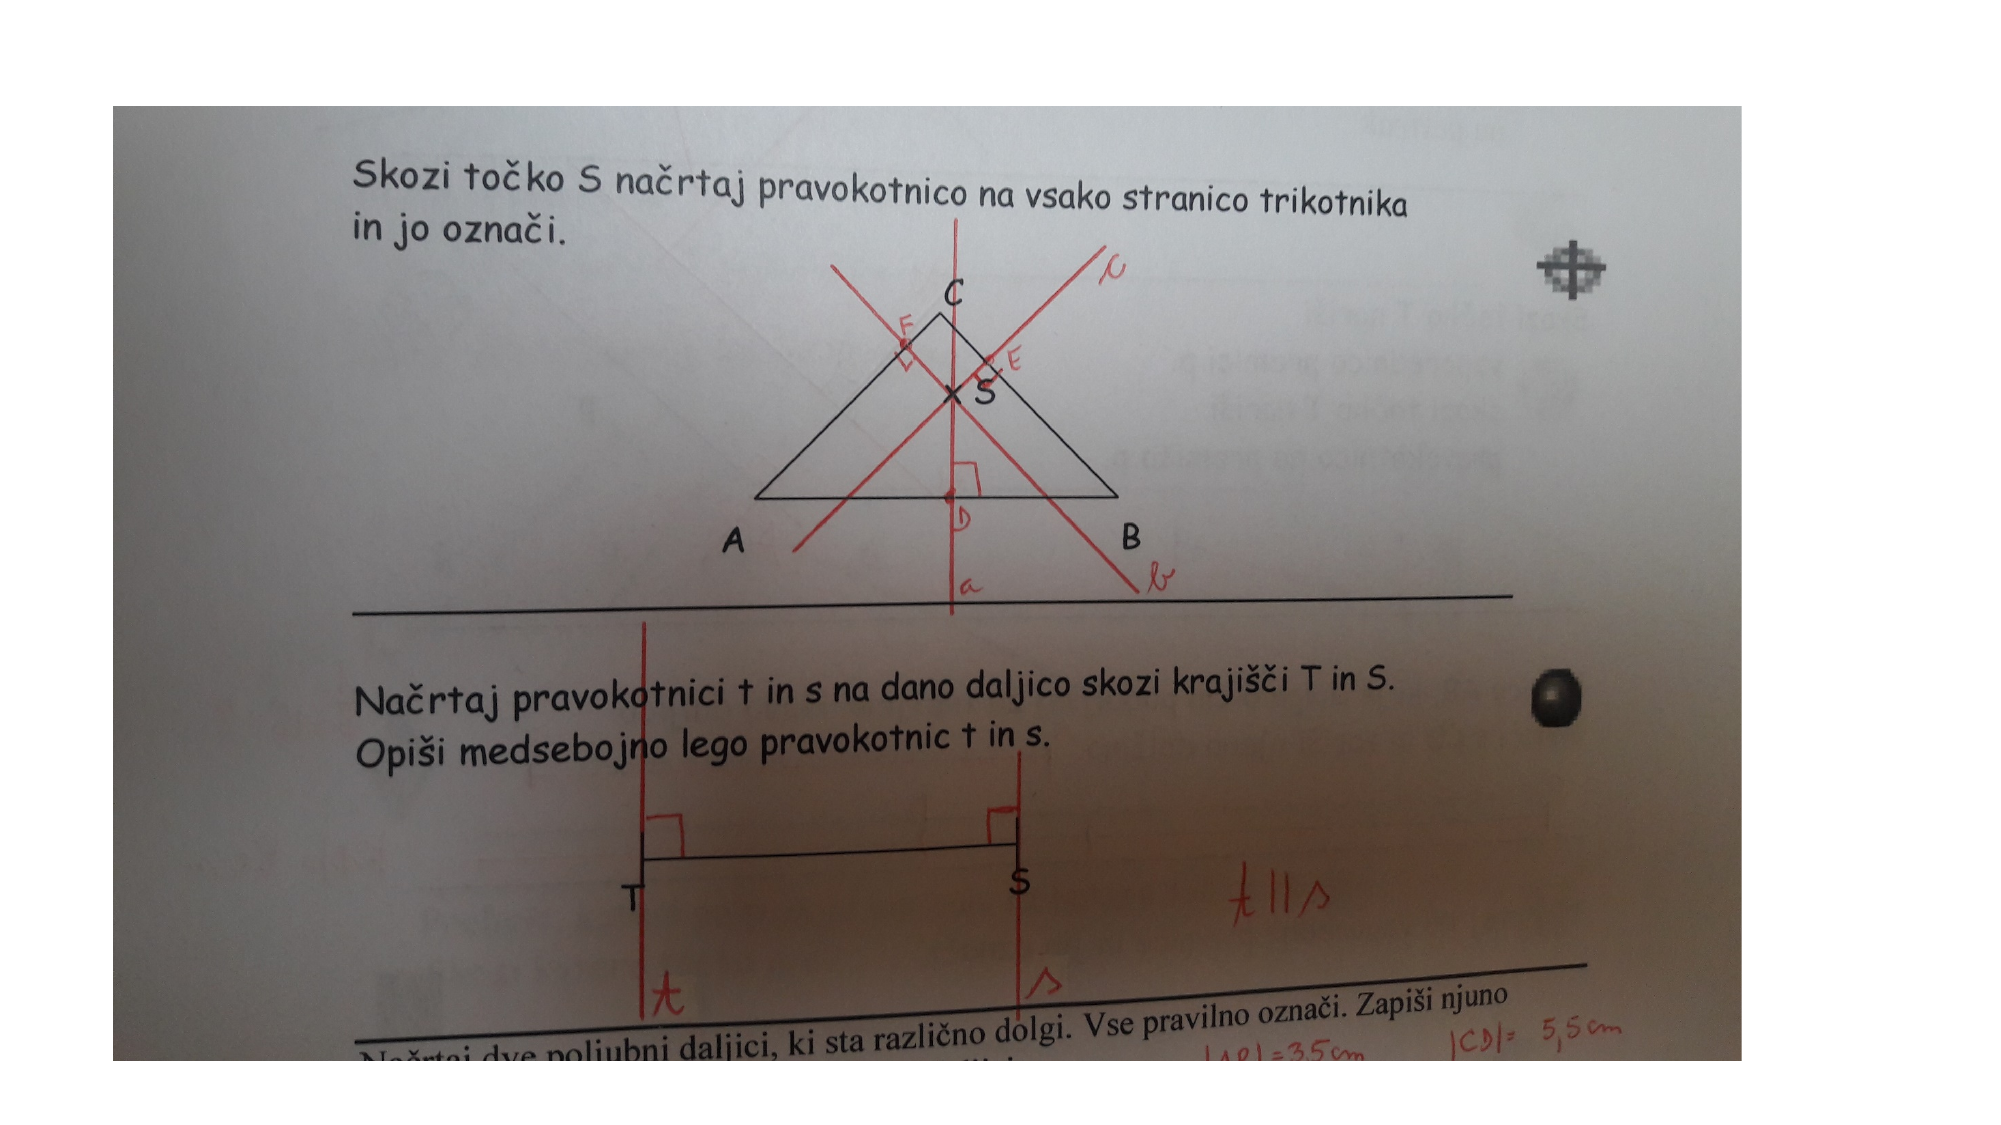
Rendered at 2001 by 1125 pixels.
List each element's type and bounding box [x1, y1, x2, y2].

list [112, 106, 1742, 1061]
